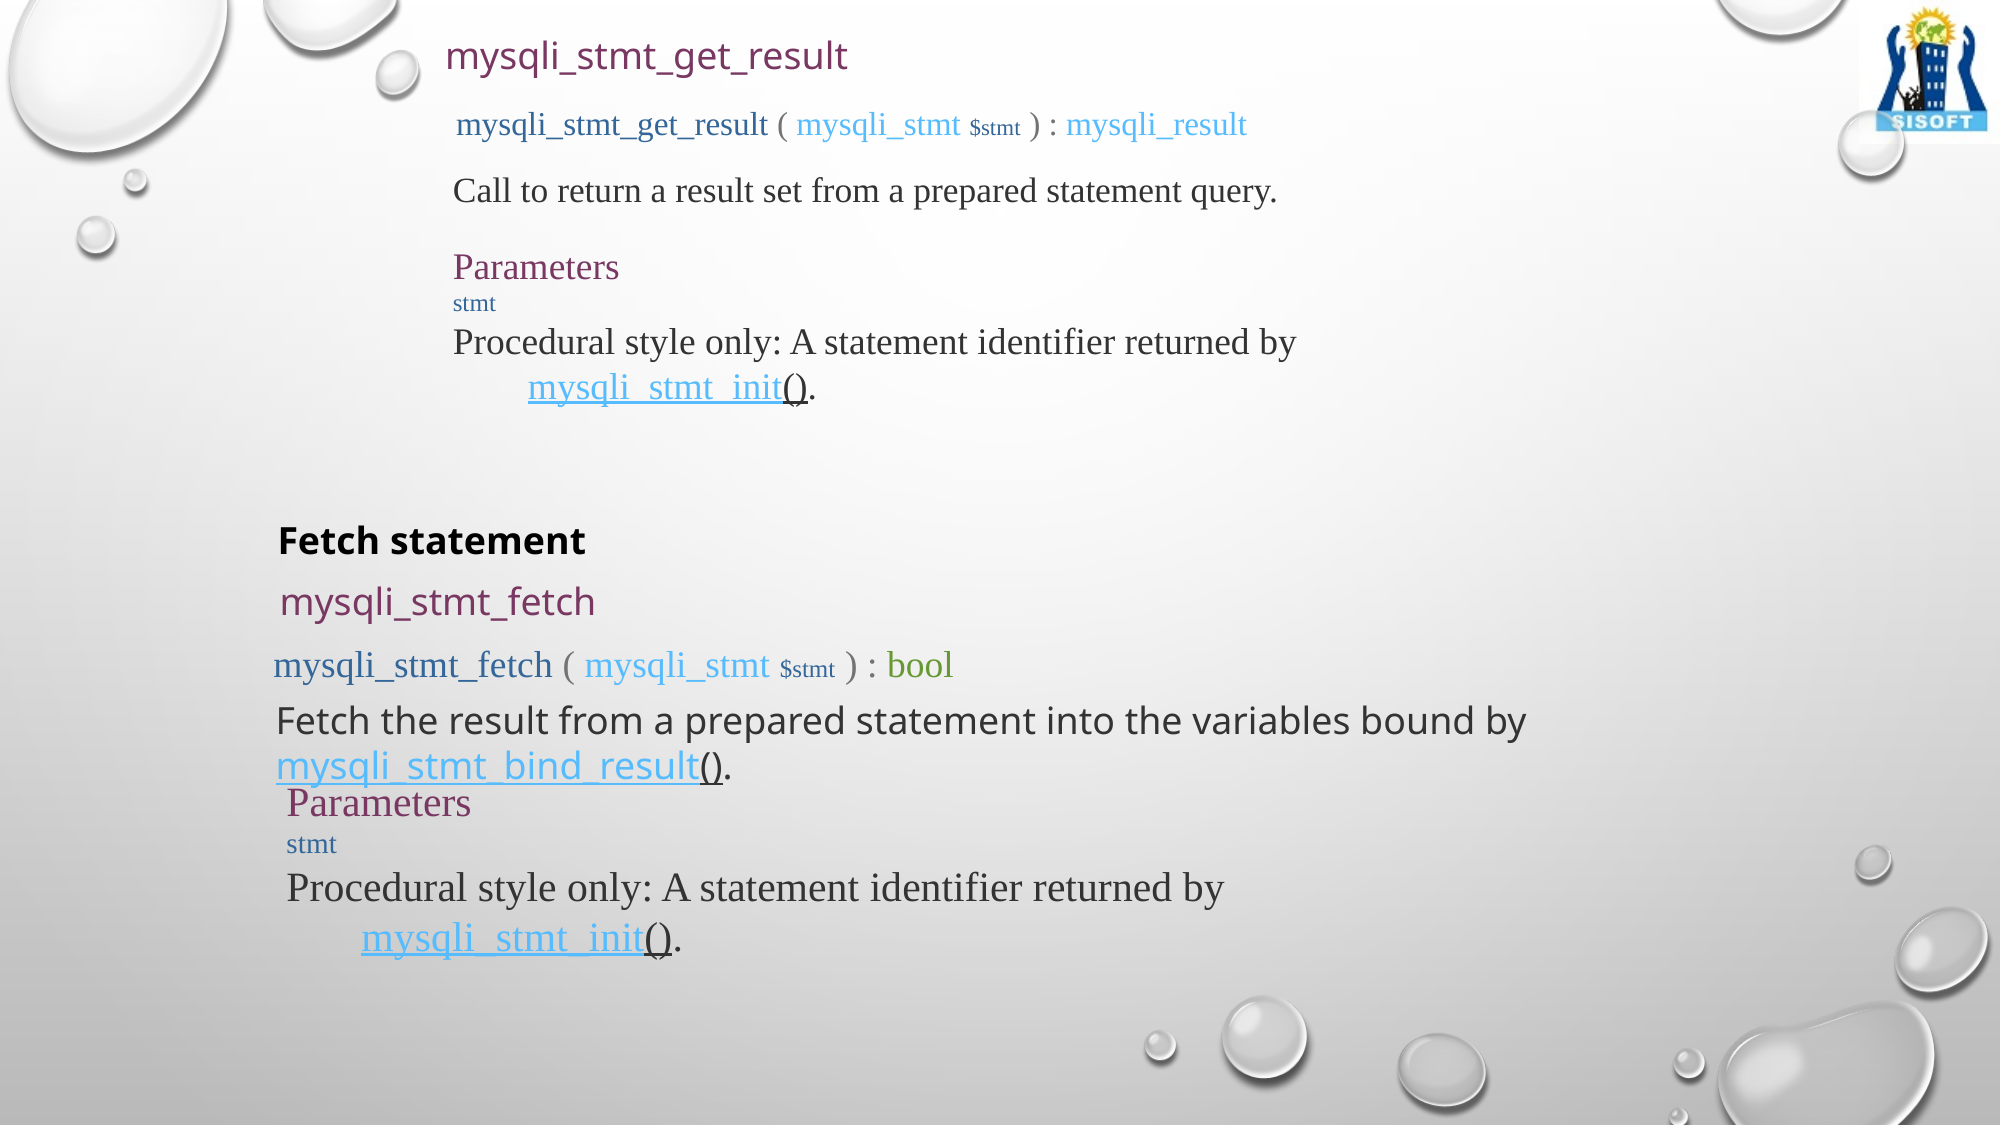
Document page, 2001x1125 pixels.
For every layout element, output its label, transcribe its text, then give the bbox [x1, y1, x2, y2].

text_box Parameters stmt Procedural style only: A statement identifier returned by mysqli_stmt_init(). [438, 234, 1439, 415]
text_box Fetch statement [262, 510, 602, 570]
text_box Call to return a result set from a prepared statement query. [438, 159, 1313, 217]
text_box Parameters stmt Procedural style only: A statement identifier returned by mysqli_stmt_init(). [271, 766, 1272, 1047]
text_box mysqli_stmt_fetch [264, 570, 612, 631]
text_box mysqli_stmt_get_result ( mysqli_stmt $stmt ) : mysqli_result [456, 102, 1255, 143]
text_box mysqli_stmt_get_result [430, 24, 864, 85]
picture [0, 0, 2000, 1125]
text_box mysqli_stmt_fetch ( mysqli_stmt $stmt ) : bool [273, 639, 963, 685]
text_box Fetch the result from a prepared statement into the variables bound by mysqli_stmt_bind_result(). [260, 689, 1930, 801]
